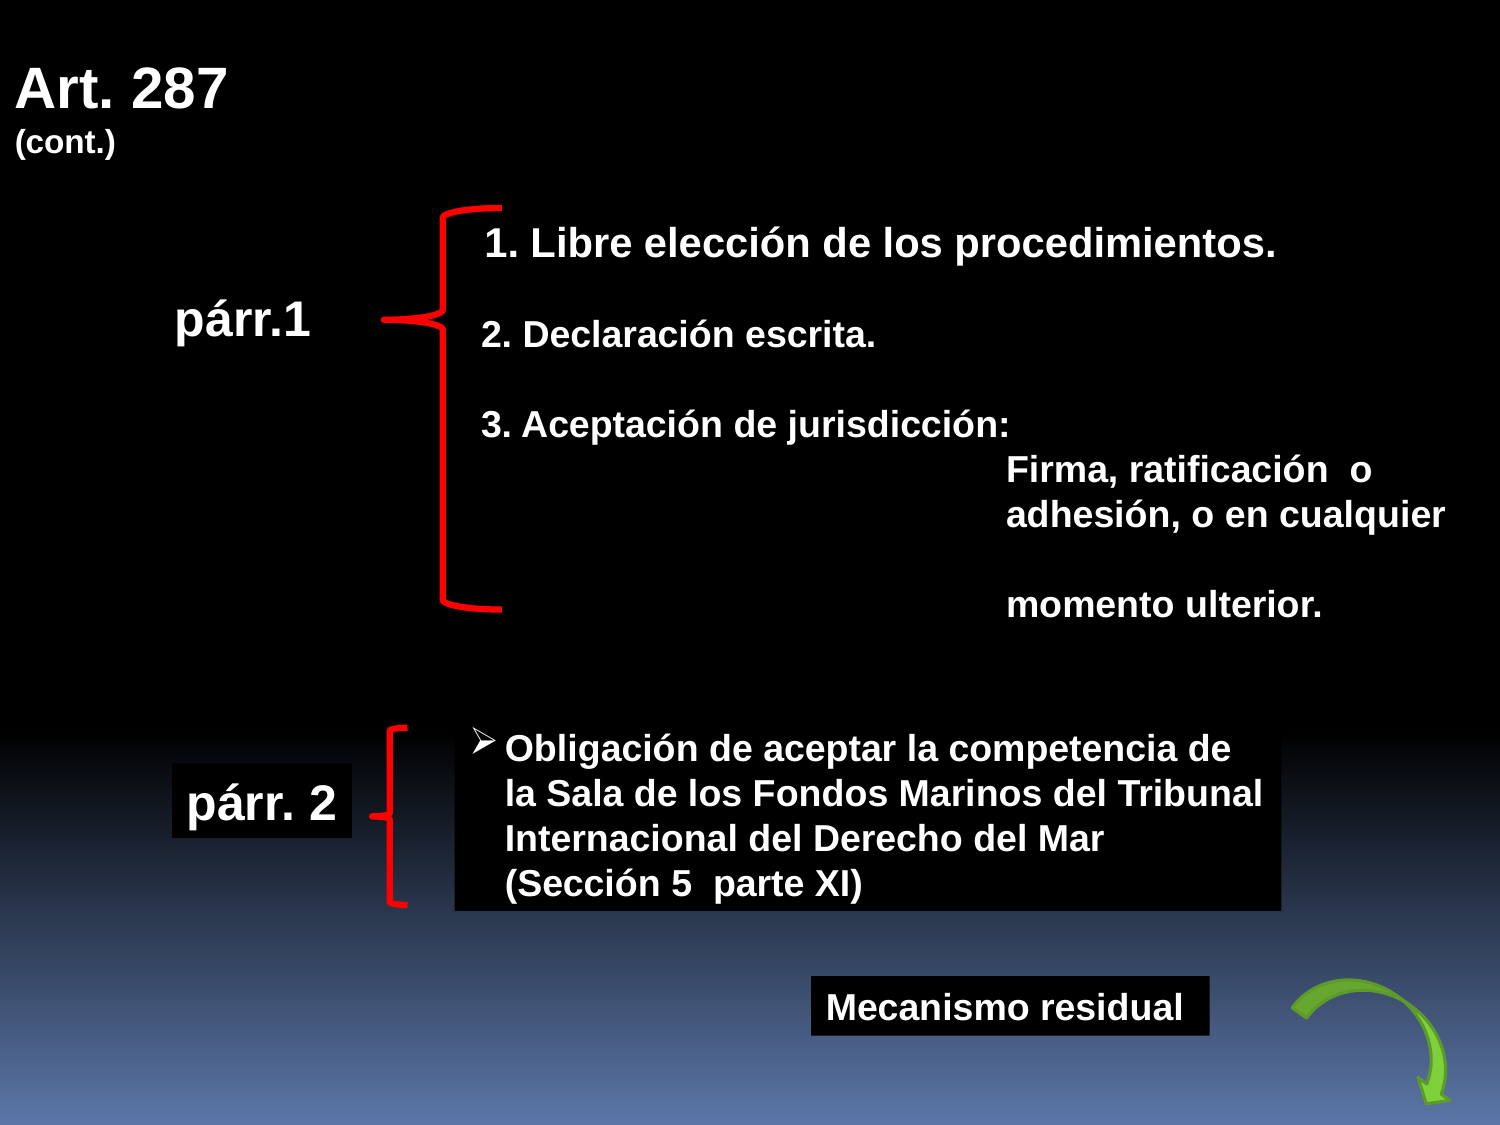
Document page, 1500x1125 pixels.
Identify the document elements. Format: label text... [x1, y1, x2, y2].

text_box Art. 287 (cont.) [0, 42, 260, 238]
text_box 2. Declaración escrita. 3. Aceptación de jurisdicción: Firma, ratificación o adhesión, o en cualquier momento ulterior. [466, 302, 1471, 633]
text_box párr. 2 [172, 763, 352, 838]
text_box párr.1 [160, 278, 327, 354]
text_box [382, 207, 502, 611]
text_box Mecanismo residual [811, 976, 1210, 1036]
text_box 1. Libre elección de los procedimientos. [502, 208, 1292, 273]
text_box [1290, 978, 1452, 1106]
text_box [371, 726, 408, 906]
text_box Obligación de aceptar la competencia de la Sala de los Fondos Marinos del Tribunal Internacional del Derecho del Mar (Sección 5 parte XI) [454, 716, 1282, 911]
